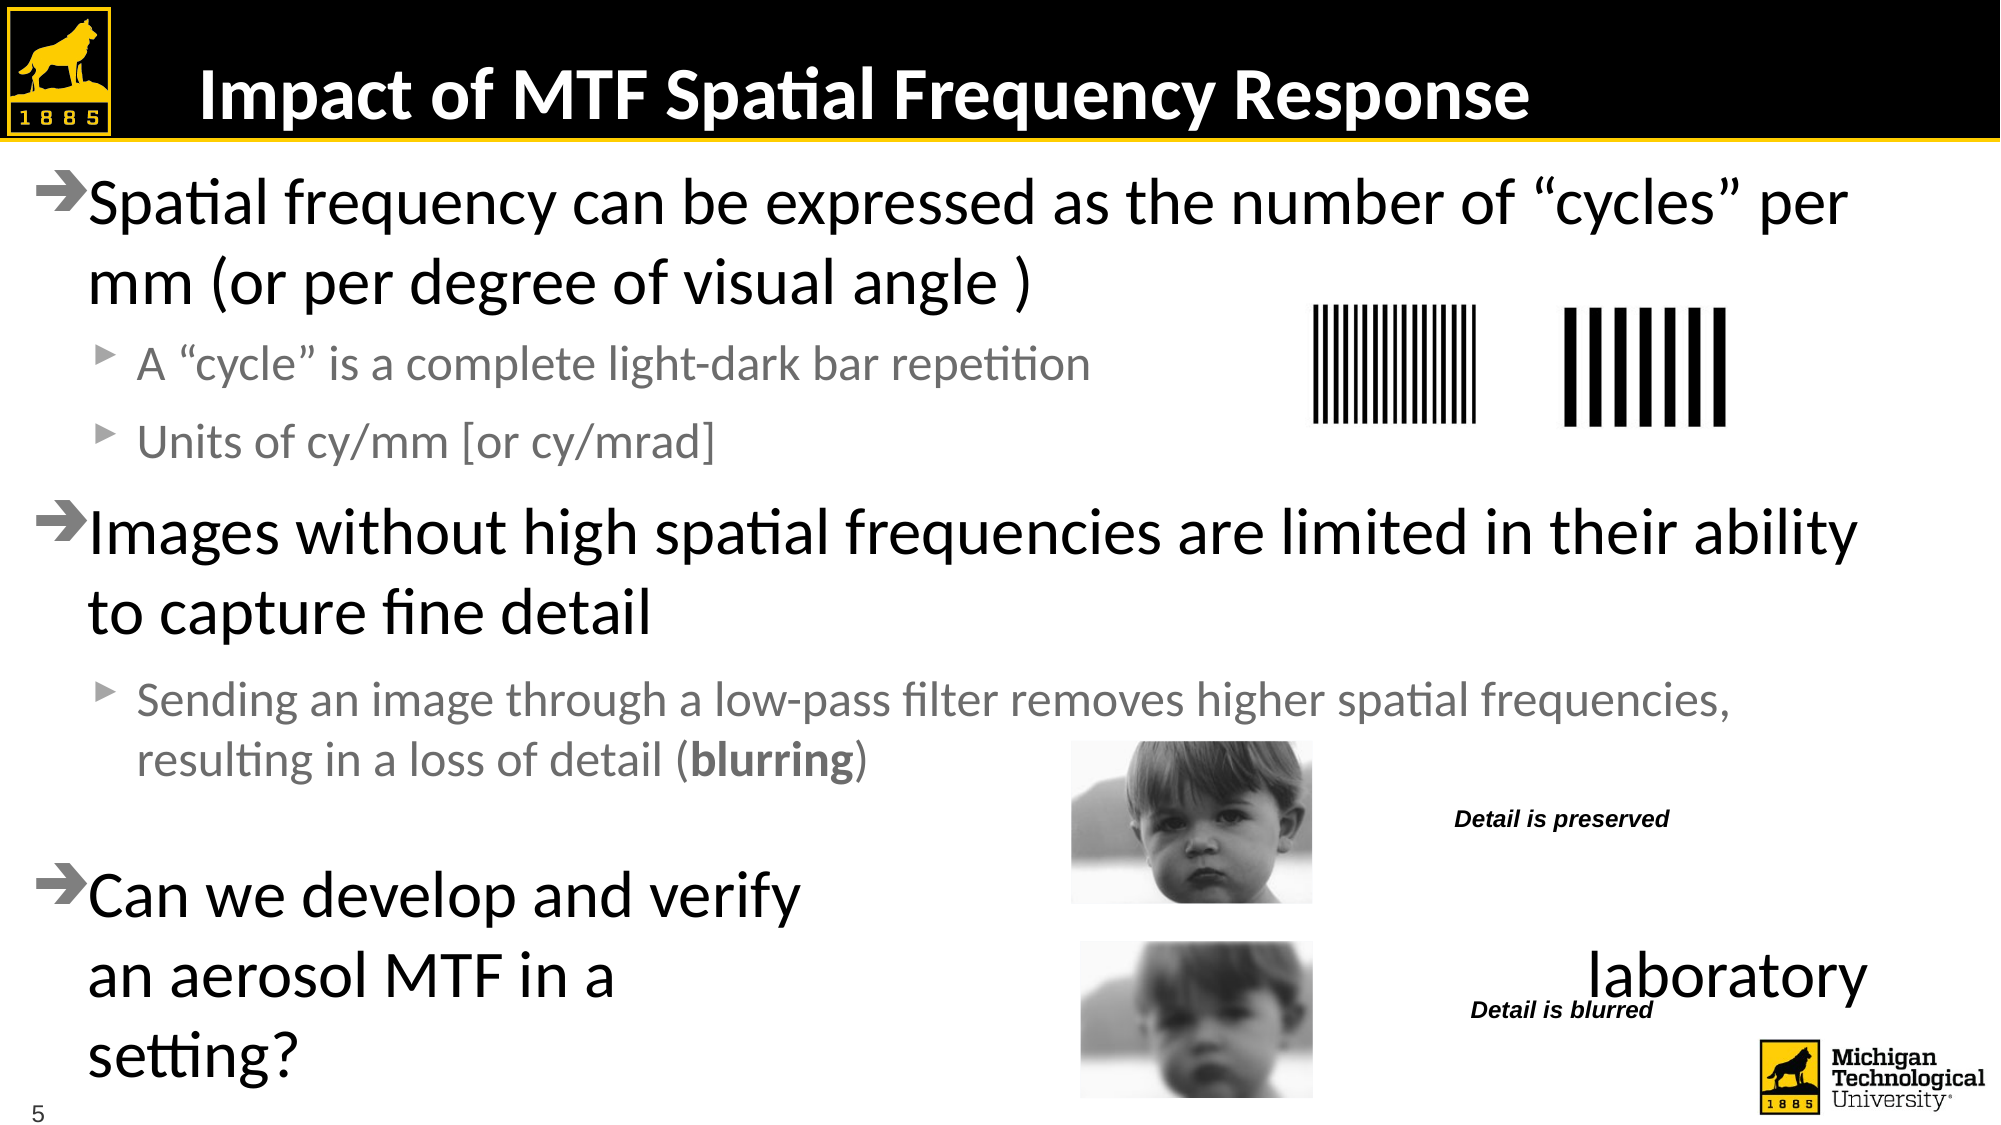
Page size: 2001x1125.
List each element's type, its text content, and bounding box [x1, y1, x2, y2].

slide_number 5 [16, 1062, 200, 1116]
picture [1049, 738, 1328, 910]
text_box Detail is blurred [1333, 959, 1800, 1031]
text_box Detail is preserved [1332, 767, 1800, 840]
picture [1553, 287, 1738, 444]
picture [1302, 296, 1487, 435]
list Spatial frequency can be expressed as the number of “cycles” per mm (or per degree of visual angle ) A “cycle” is a complete light-dark bar repetition Units of cy/mm [or cy/mrad] Images without high spatial frequencies are limited in their ability to capture fine detail Sending an image through a low-pass filter removes higher spatial frequencies, resulting in a loss of detail (blurring) Can we develop and verify an aerosol MTF in a laboratory setting? [16, 149, 1917, 1025]
picture [1757, 1038, 1988, 1116]
picture [1077, 936, 1328, 1100]
title Impact of MTF Spatial Frequency Response [183, 12, 1984, 142]
picture [7, 7, 111, 136]
